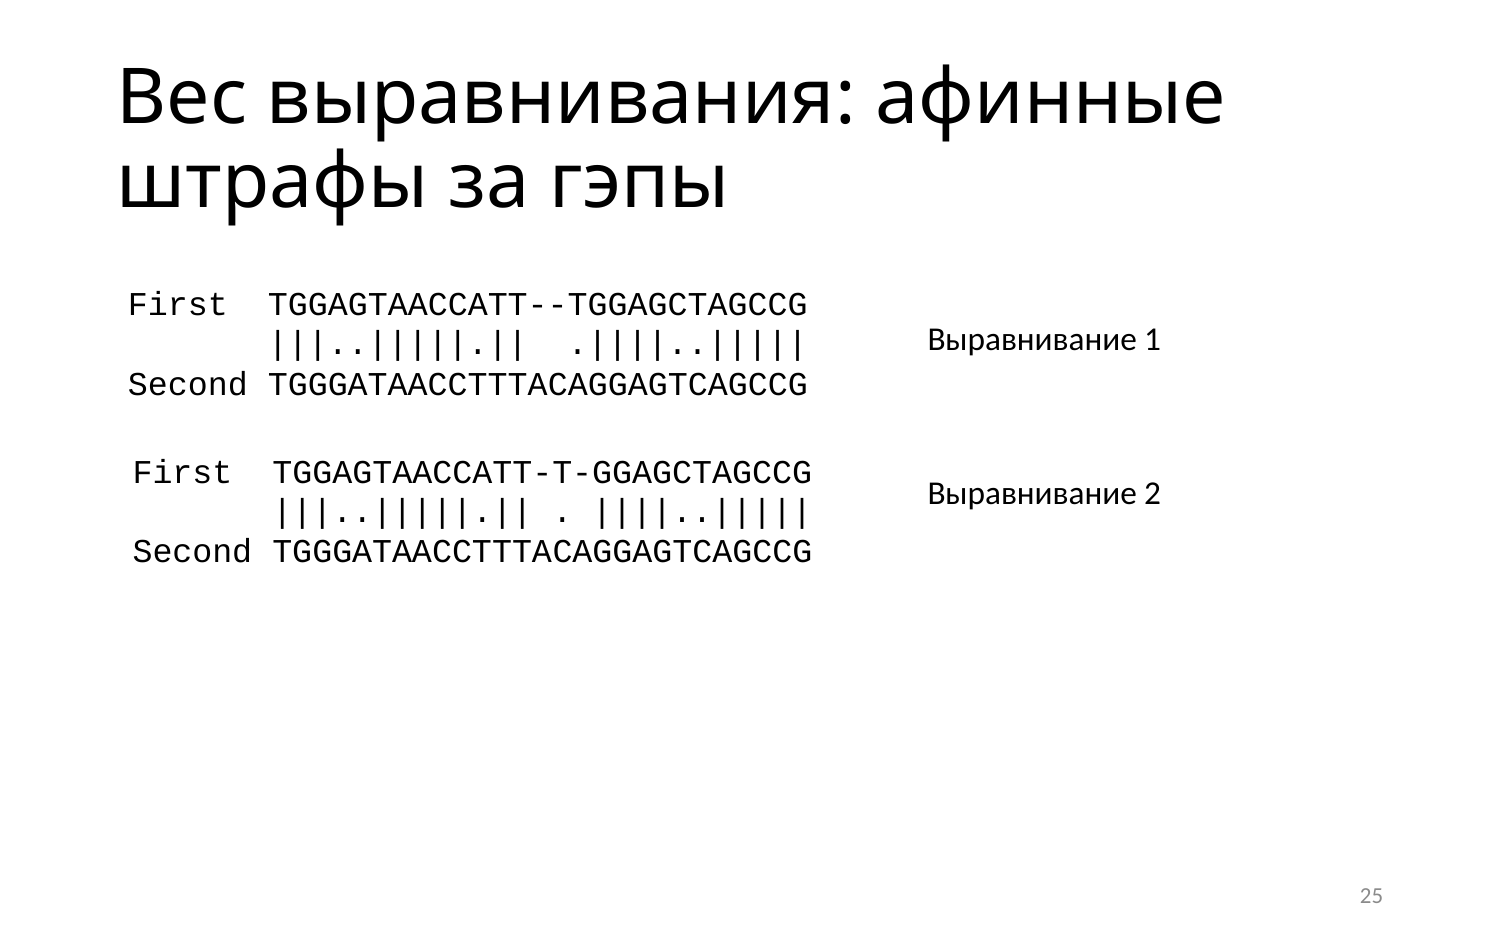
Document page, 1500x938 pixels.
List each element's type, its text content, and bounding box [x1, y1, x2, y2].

title Вес выравнивания: афинные штрафы за гэпы [103, 49, 1397, 232]
text_box First TGGAGTAACCATT-T-GGAGCTAGCCG |||..|||||.|| . ||||..||||| Second TGGGATAACCTTTAСAGGAGTCAGCCG [117, 442, 1259, 577]
slide_number 25 [1059, 868, 1397, 919]
text_box Выравнивание 1 [912, 309, 1232, 365]
text_box Выравнивание 2 [912, 463, 1232, 519]
text_box First TGGAGTAACCATT--TGGAGCTAGCCG |||..|||||.|| .||||..||||| Second TGGGATAACCTTTAСAGGAGTCAGCCG [113, 274, 1254, 409]
